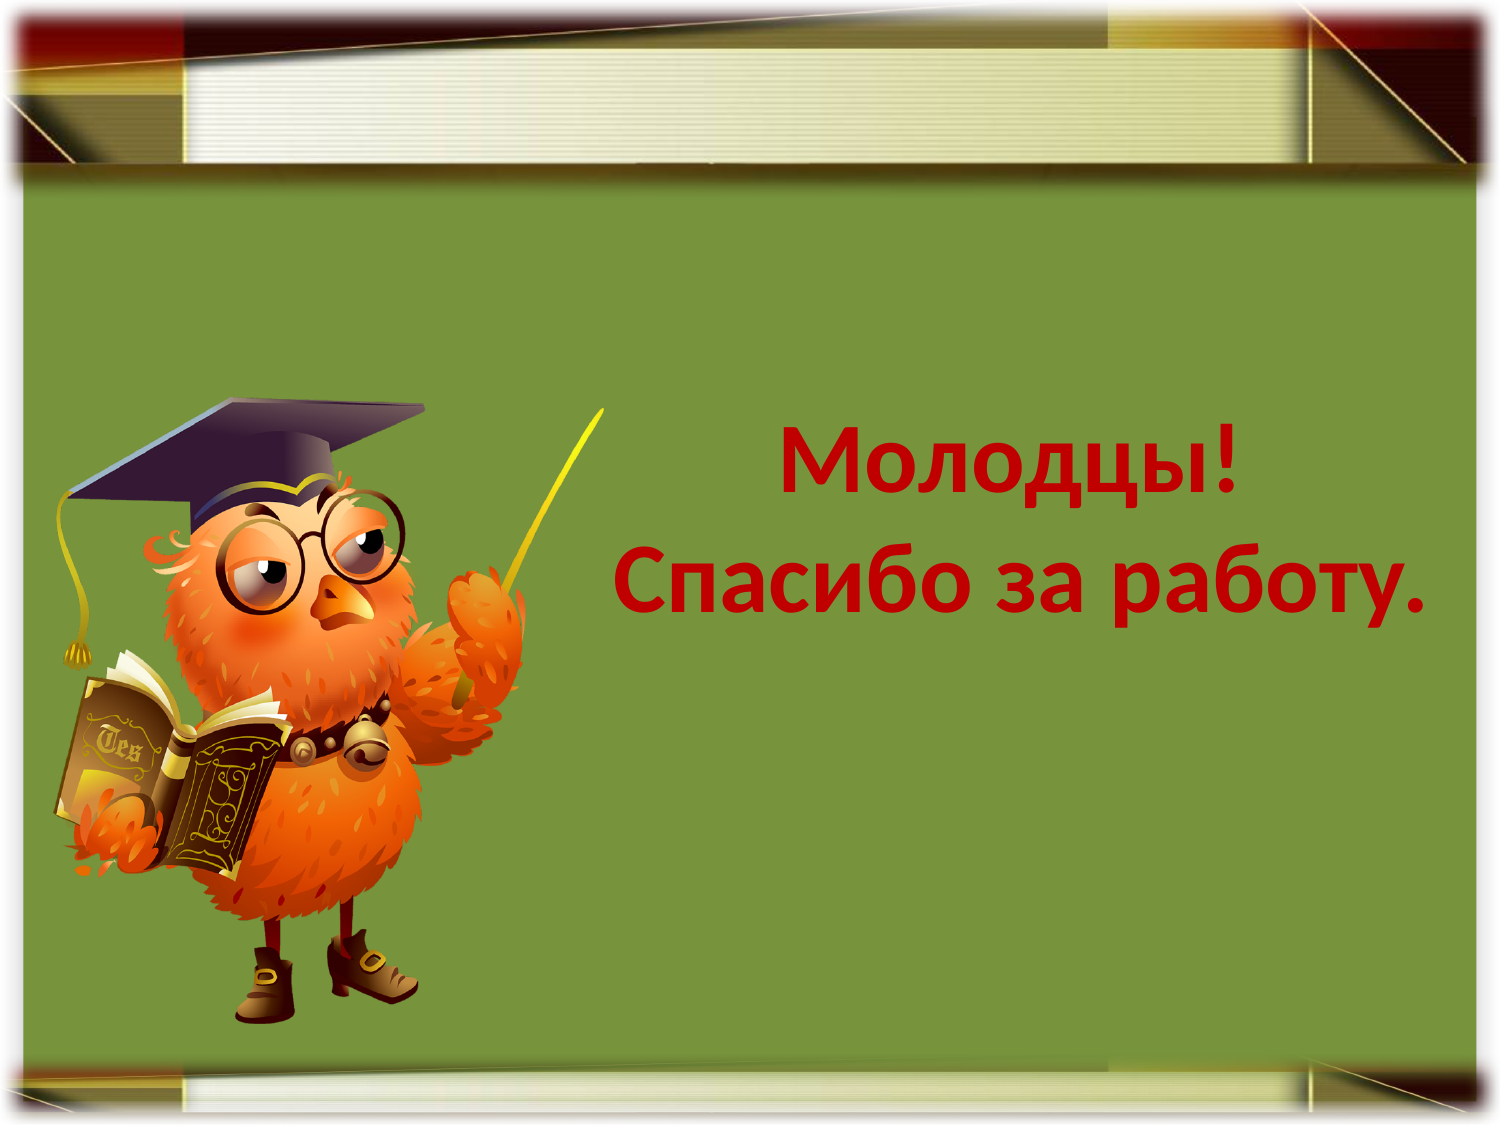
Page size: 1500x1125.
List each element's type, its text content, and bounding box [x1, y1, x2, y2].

picture [0, 1054, 1500, 1125]
text_box [21, 208, 1479, 1053]
picture [52, 396, 604, 1024]
text_box Молодцы! Спасибо за работу. [584, 385, 1459, 640]
picture [0, 0, 1500, 200]
